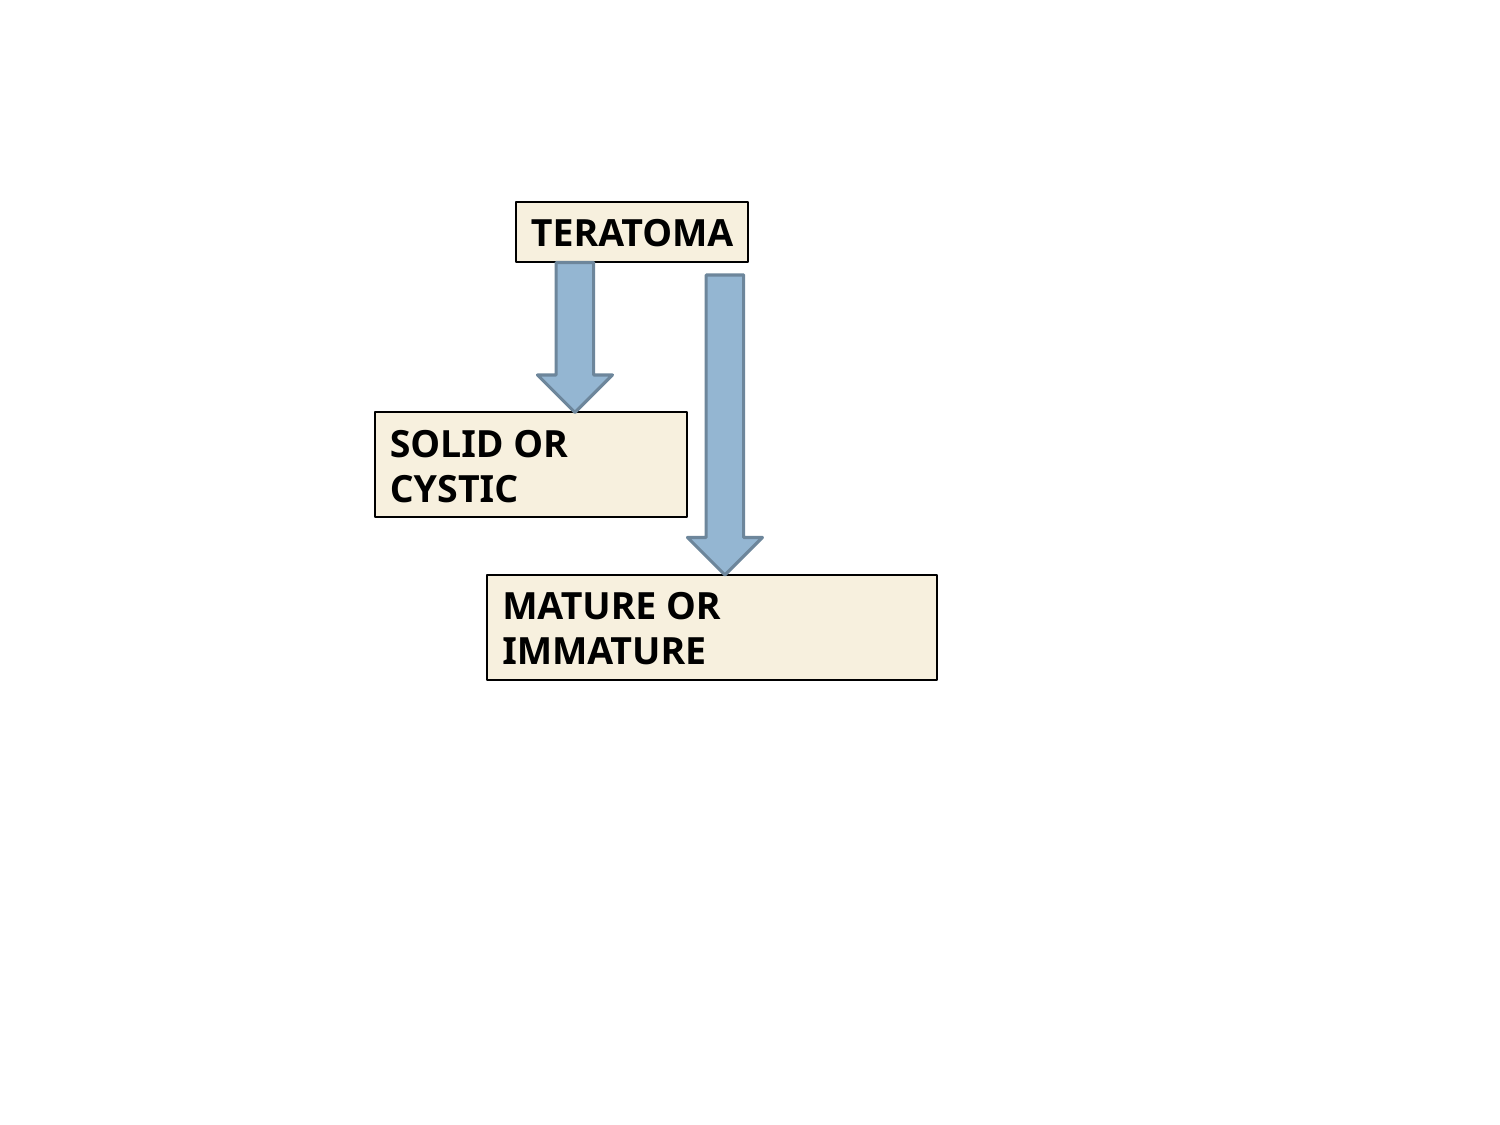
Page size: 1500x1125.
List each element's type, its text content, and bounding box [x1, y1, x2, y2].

text_box TERATOMA [516, 201, 749, 262]
text_box [536, 260, 614, 414]
text_box MATURE OR IMMATURE [487, 574, 938, 680]
text_box [686, 273, 764, 577]
text_box SOLID OR CYSTIC [374, 412, 688, 518]
